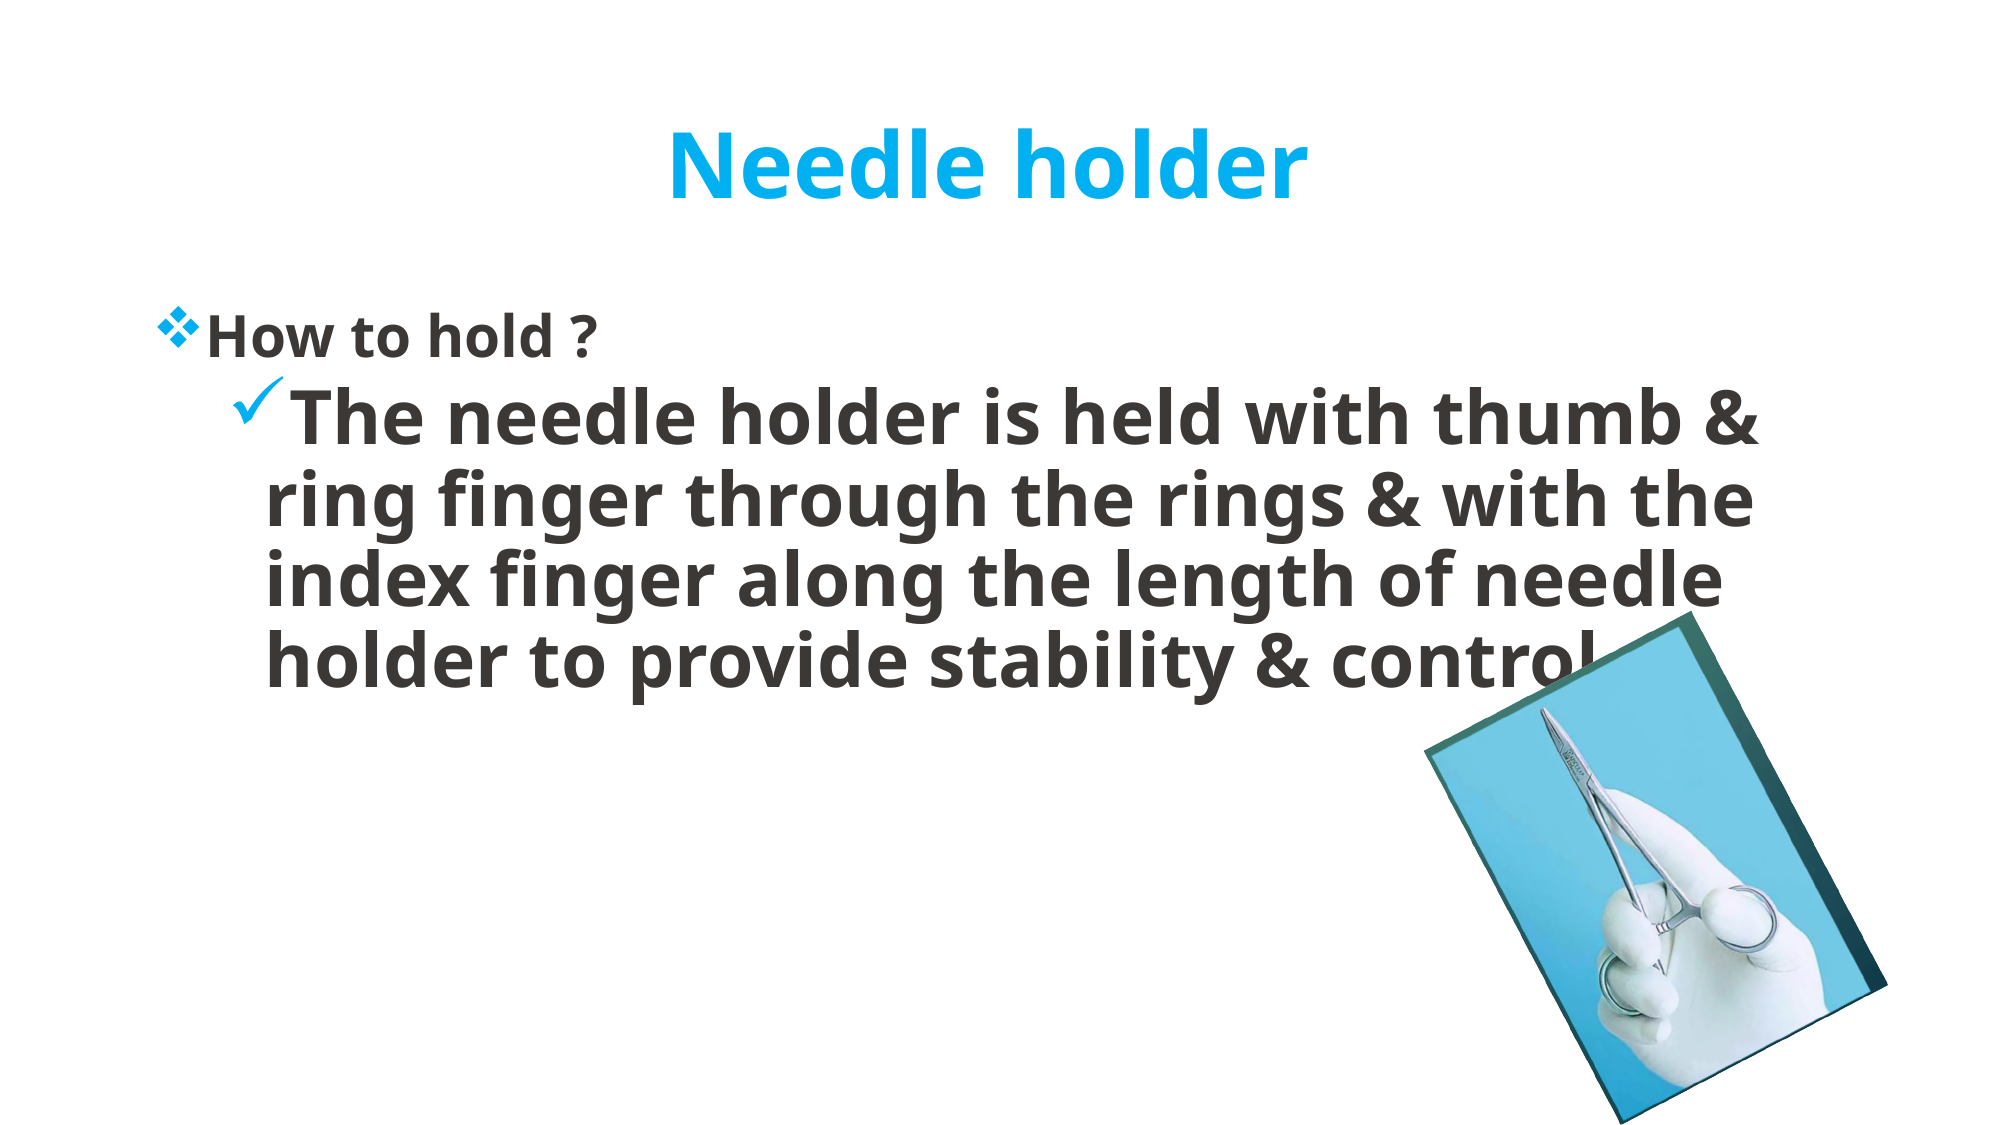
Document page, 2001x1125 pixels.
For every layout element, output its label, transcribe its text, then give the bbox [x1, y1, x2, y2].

list How to hold ? The needle holder is held with thumb & ring finger through the rings & with the index finger along the length of needle holder to provide stability & control. [137, 299, 1863, 1014]
title Needle holder [137, 59, 1863, 278]
picture [1424, 611, 1887, 1124]
